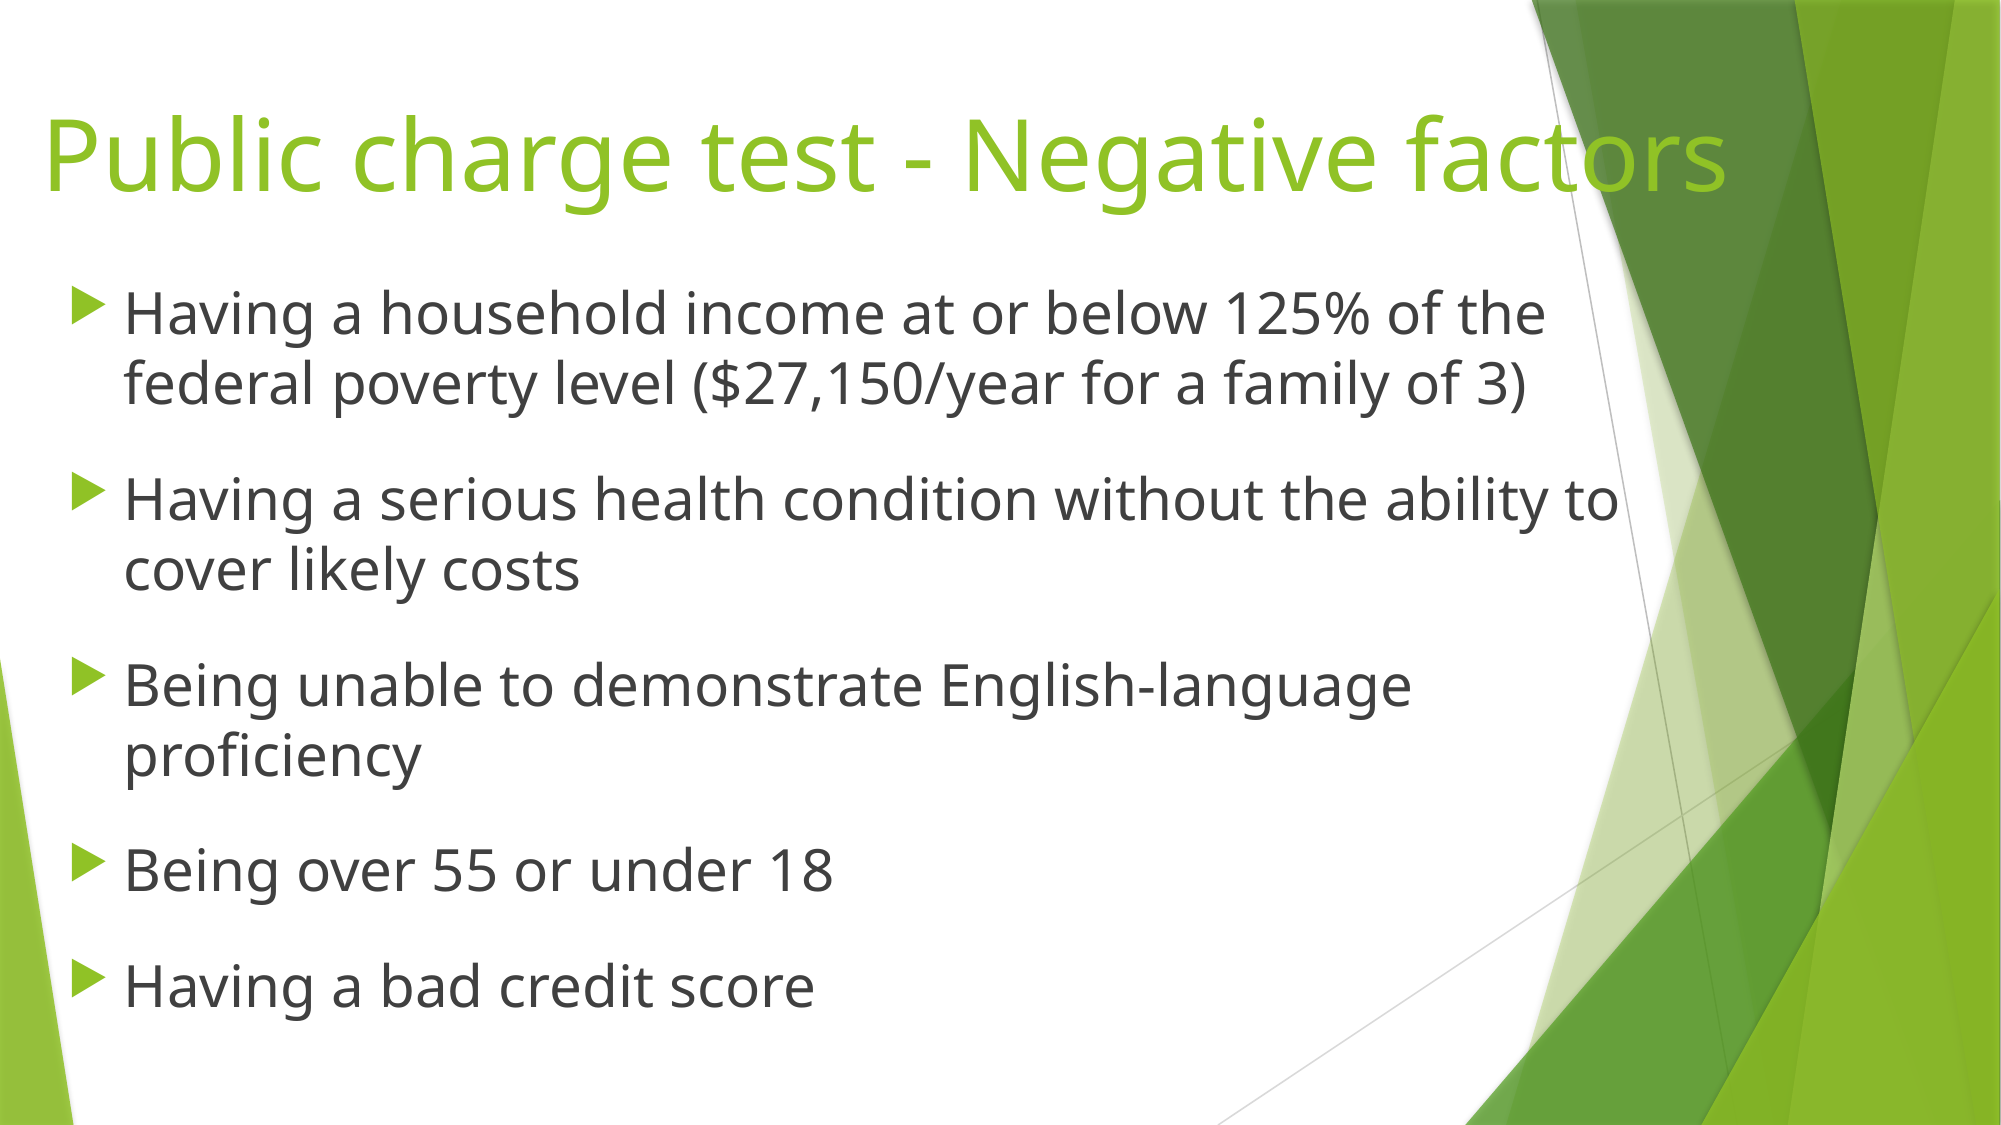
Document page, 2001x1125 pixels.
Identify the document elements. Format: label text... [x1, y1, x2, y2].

title Public charge test - Negative factors [26, 84, 1796, 269]
text_box Having a household income at or below 125% of the federal poverty level ($27,150/year for a family of 3) Having a serious health condition without the ability to cover likely costs Being unable to demonstrate English-language proficiency Being over 55 or under 18 Having a bad credit score [52, 268, 1674, 1125]
